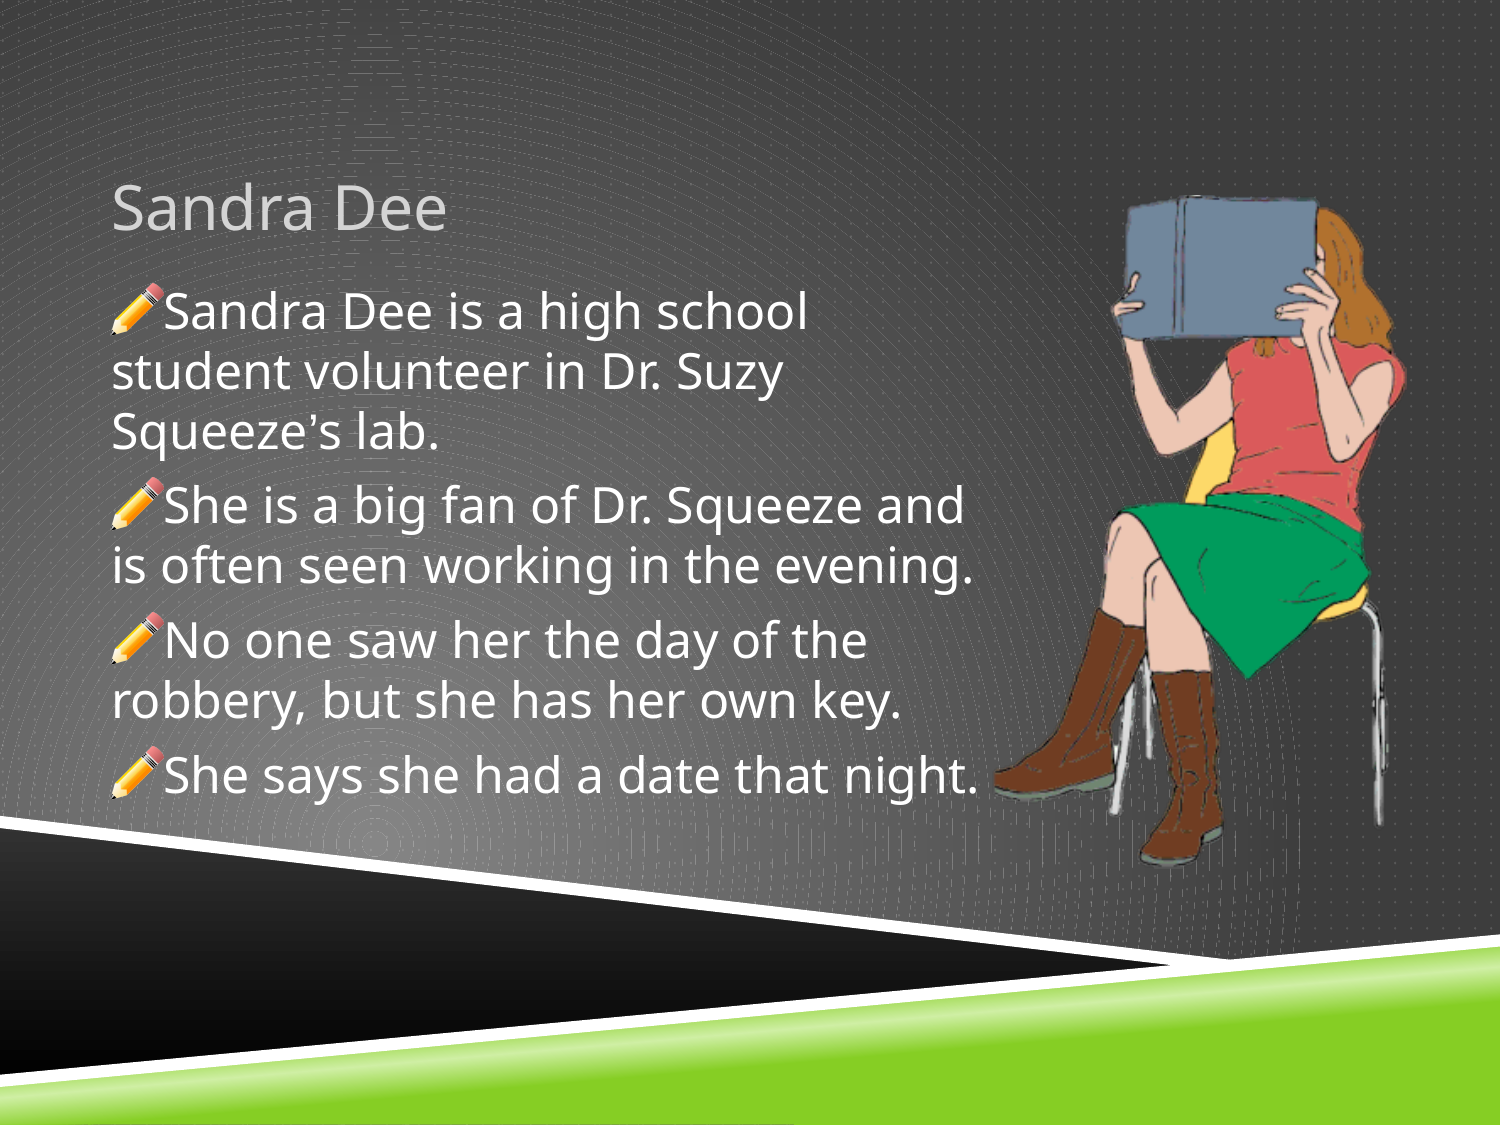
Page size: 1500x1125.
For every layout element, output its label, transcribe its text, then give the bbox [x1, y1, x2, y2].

title Sandra Dee [111, 99, 666, 250]
picture [110, 612, 164, 665]
picture [110, 746, 164, 800]
picture [110, 283, 164, 336]
list Sandra Dee is a high school student volunteer in Dr. Suzy Squeeze’s lab. She is a big fan of Dr. Squeeze and is often seen working in the evening. No one saw her the day of the robbery, but she has her own key. She says she had a date that night. [110, 271, 977, 812]
picture [110, 477, 164, 531]
picture [983, 195, 1407, 870]
